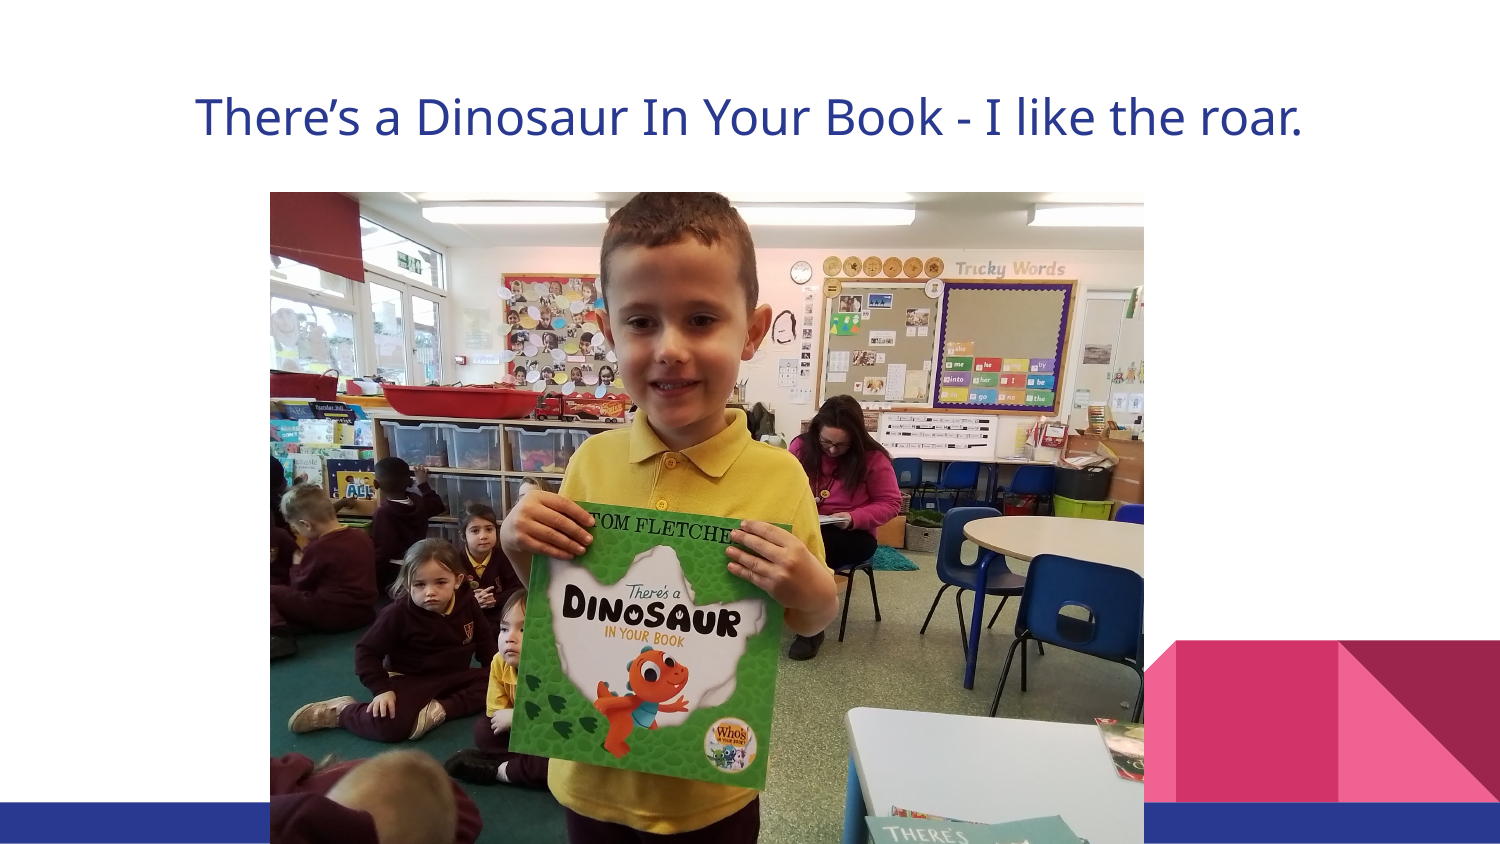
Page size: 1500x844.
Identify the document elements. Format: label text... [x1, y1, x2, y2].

picture [270, 191, 1145, 844]
title There’s a Dinosaur In Your Book - I like the roar. [51, 67, 1449, 167]
